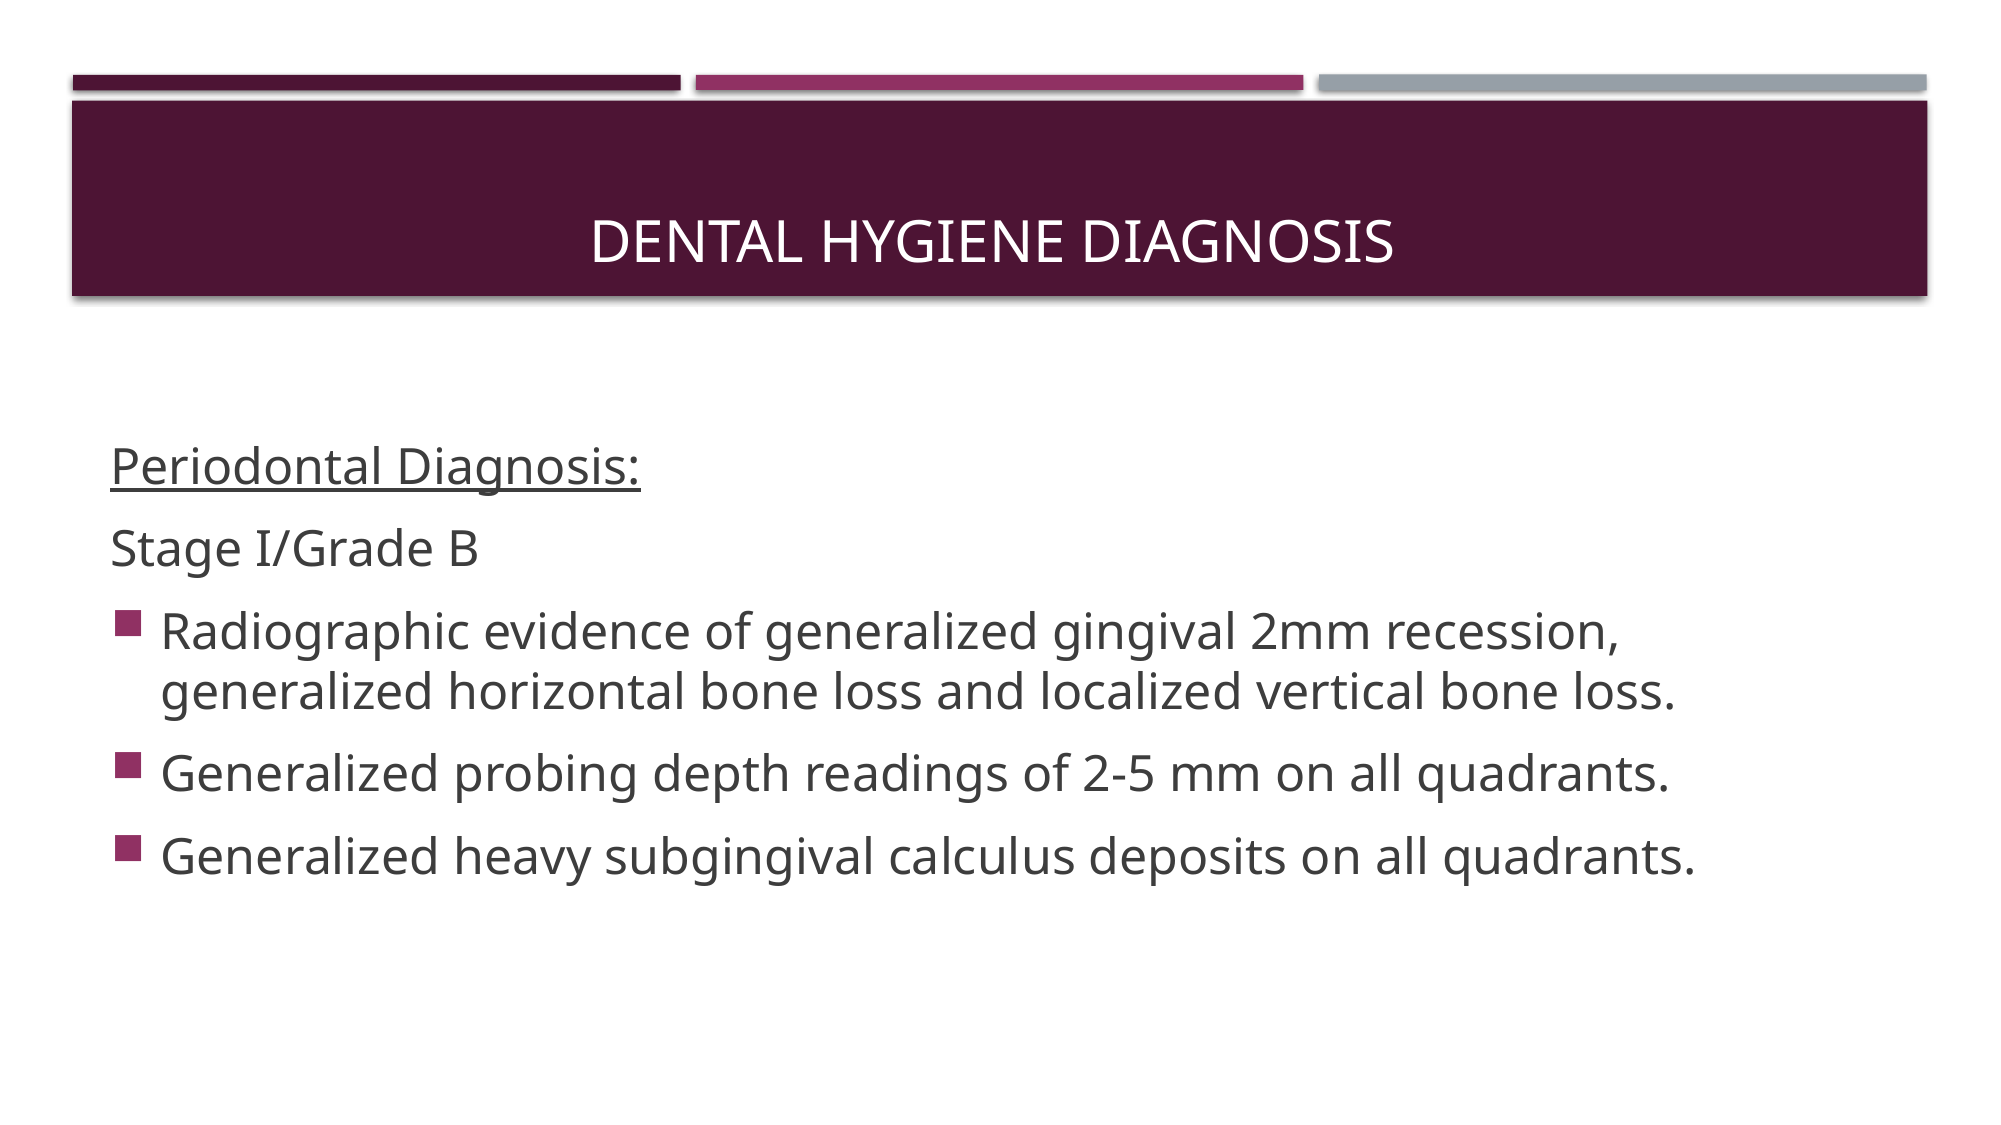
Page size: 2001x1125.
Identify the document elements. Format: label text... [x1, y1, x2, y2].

list Periodontal Diagnosis: Stage I/Grade B Radiographic evidence of generalized gingival 2mm recession, generalized horizontal bone loss and localized vertical bone loss. Generalized probing depth readings of 2-5 mm on all quadrants. Generalized heavy subgingival calculus deposits on all quadrants. [95, 357, 1905, 962]
title Dental hygiene diagnosis [95, 115, 1905, 282]
